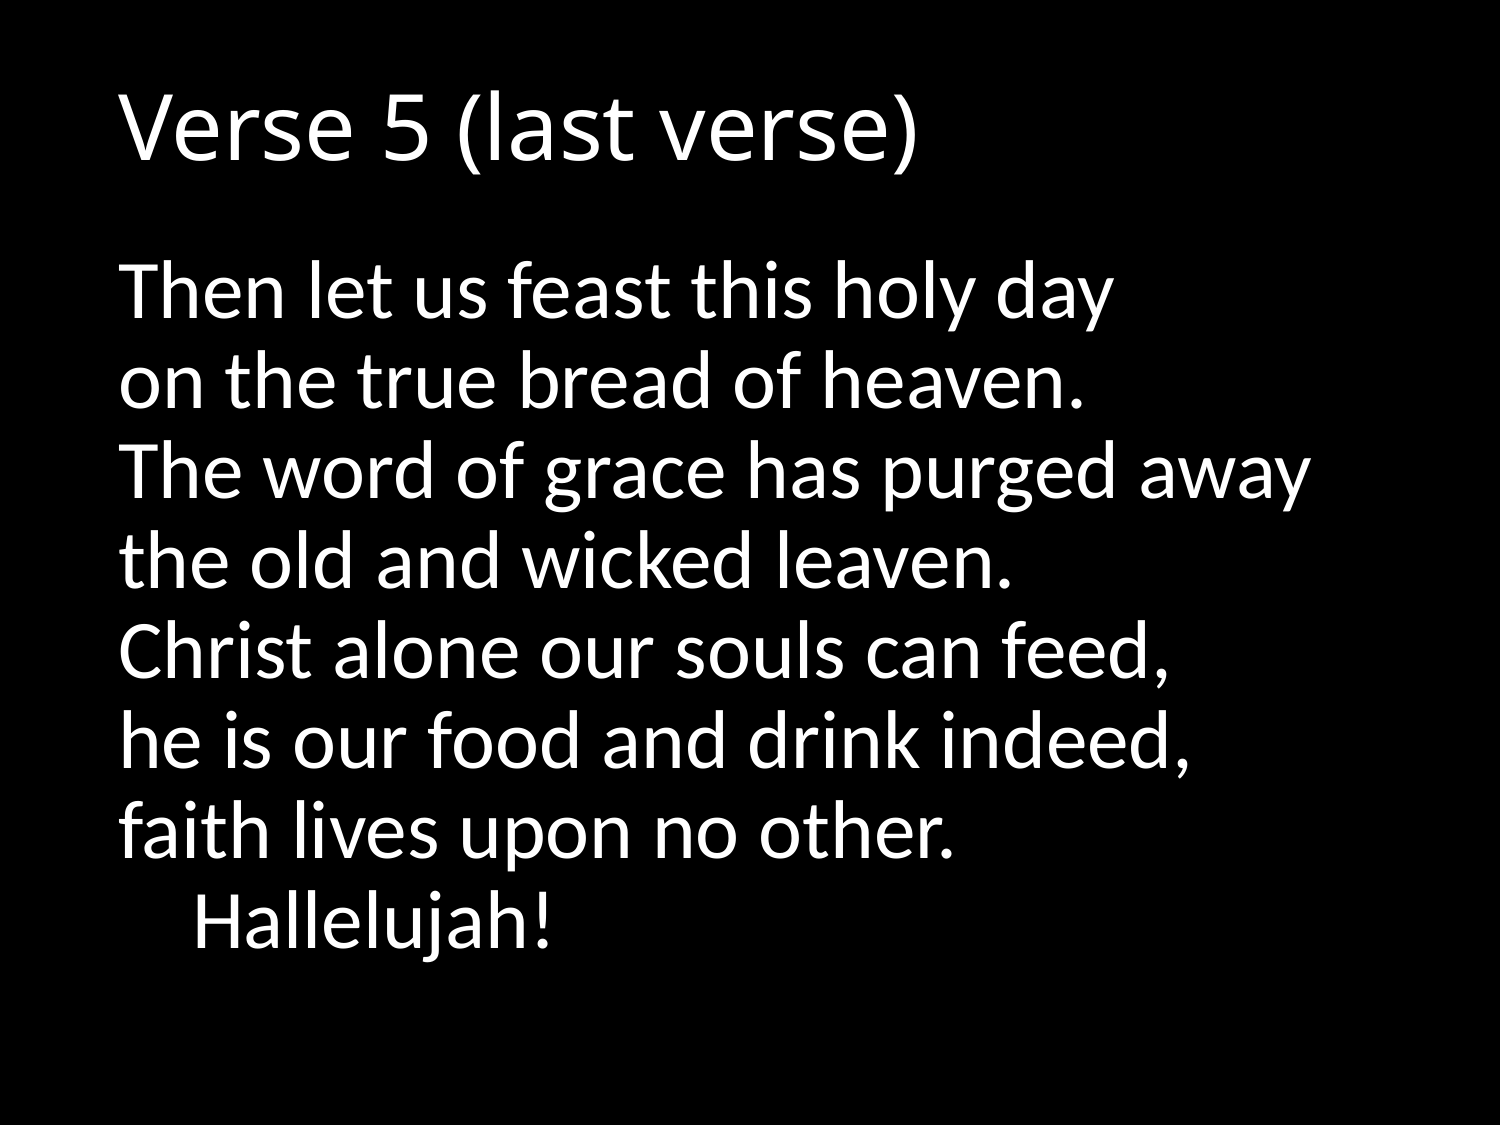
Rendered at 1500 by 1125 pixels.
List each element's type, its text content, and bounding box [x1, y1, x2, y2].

title Verse 5 (last verse) [103, 59, 1397, 202]
list Then let us feast this holy day on the true bread of heaven. The word of grace has purged away the old and wicked leaven. Christ alone our souls can feed, he is our food and drink indeed, faith lives upon no other. Hallelujah! [103, 239, 1397, 1037]
